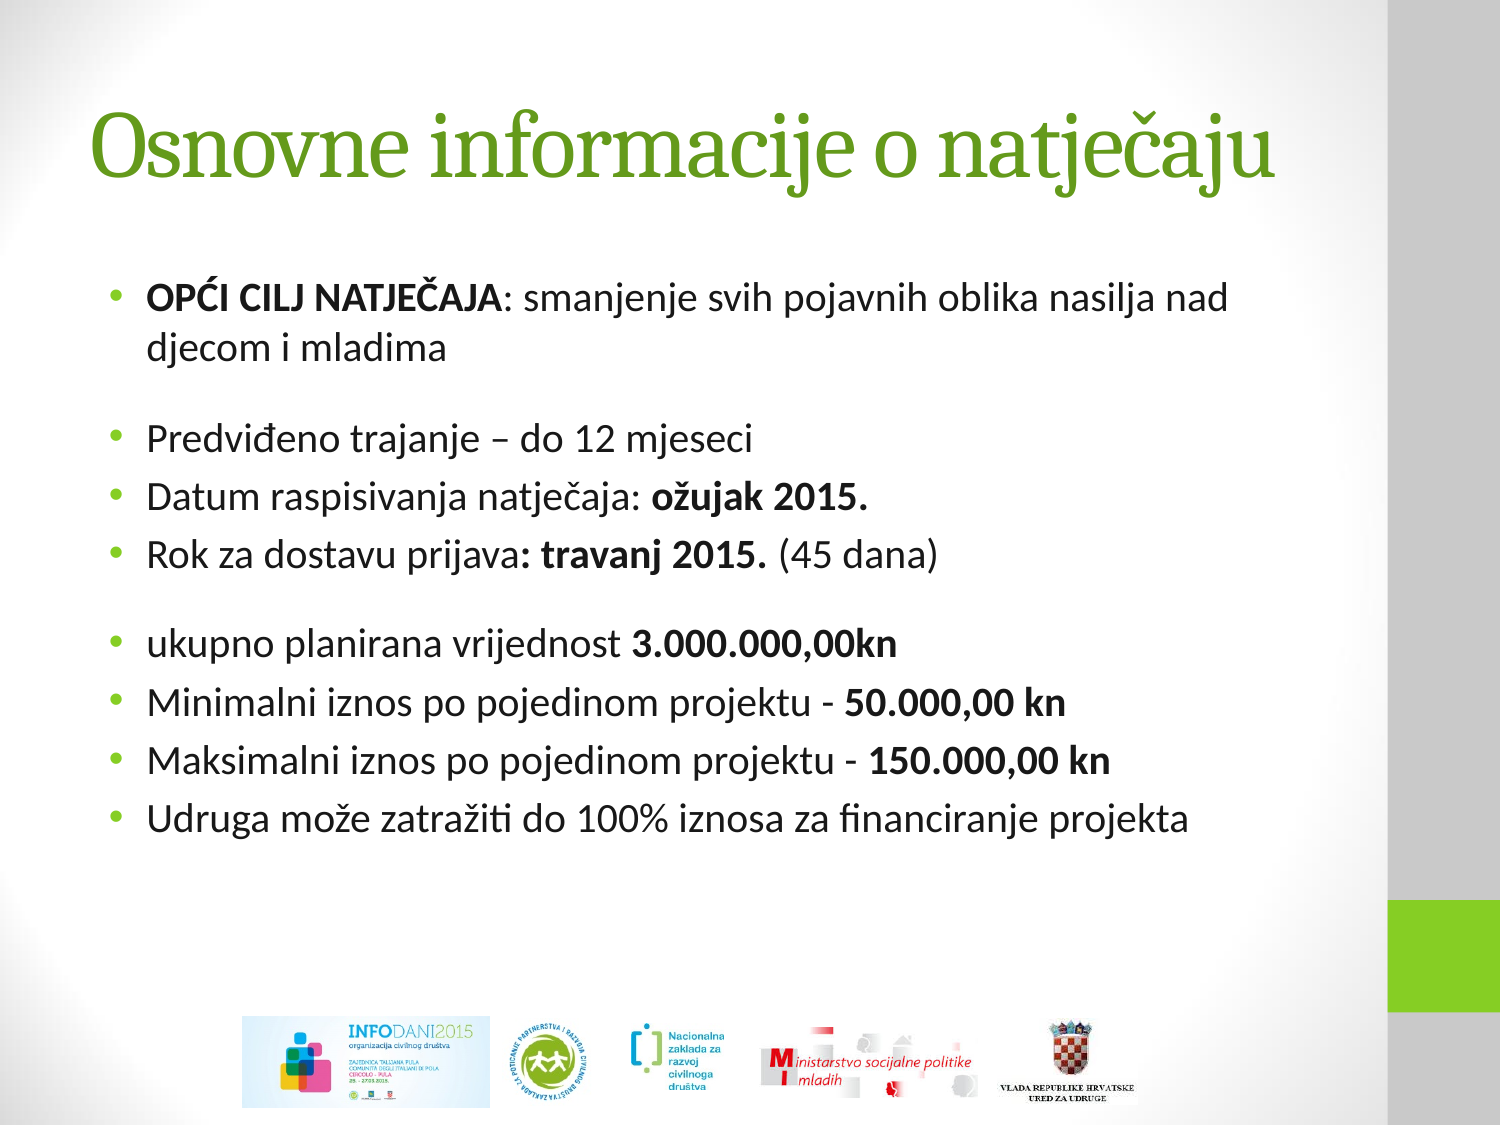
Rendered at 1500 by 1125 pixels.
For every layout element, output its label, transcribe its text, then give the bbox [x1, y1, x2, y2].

picture [0, 0, 1387, 1125]
list OPĆI CILJ NATJEČAJA: smanjenje svih pojavnih oblika nasilja nad djecom i mladima Predviđeno trajanje – do 12 mjeseci Datum raspisivanja natječaja: ožujak 2015. Rok za dostavu prijava: travanj 2015. (45 dana) ukupno planirana vrijednost 3.000.000,00kn Minimalni iznos po pojedinom projektu - 50.000,00 kn Maksimalni iznos po pojedinom projektu - 150.000,00 kn Udruga može zatražiti do 100% iznosa za financiranje projekta [75, 262, 1325, 1012]
title Osnovne informacije o natječaju [75, 45, 1436, 233]
